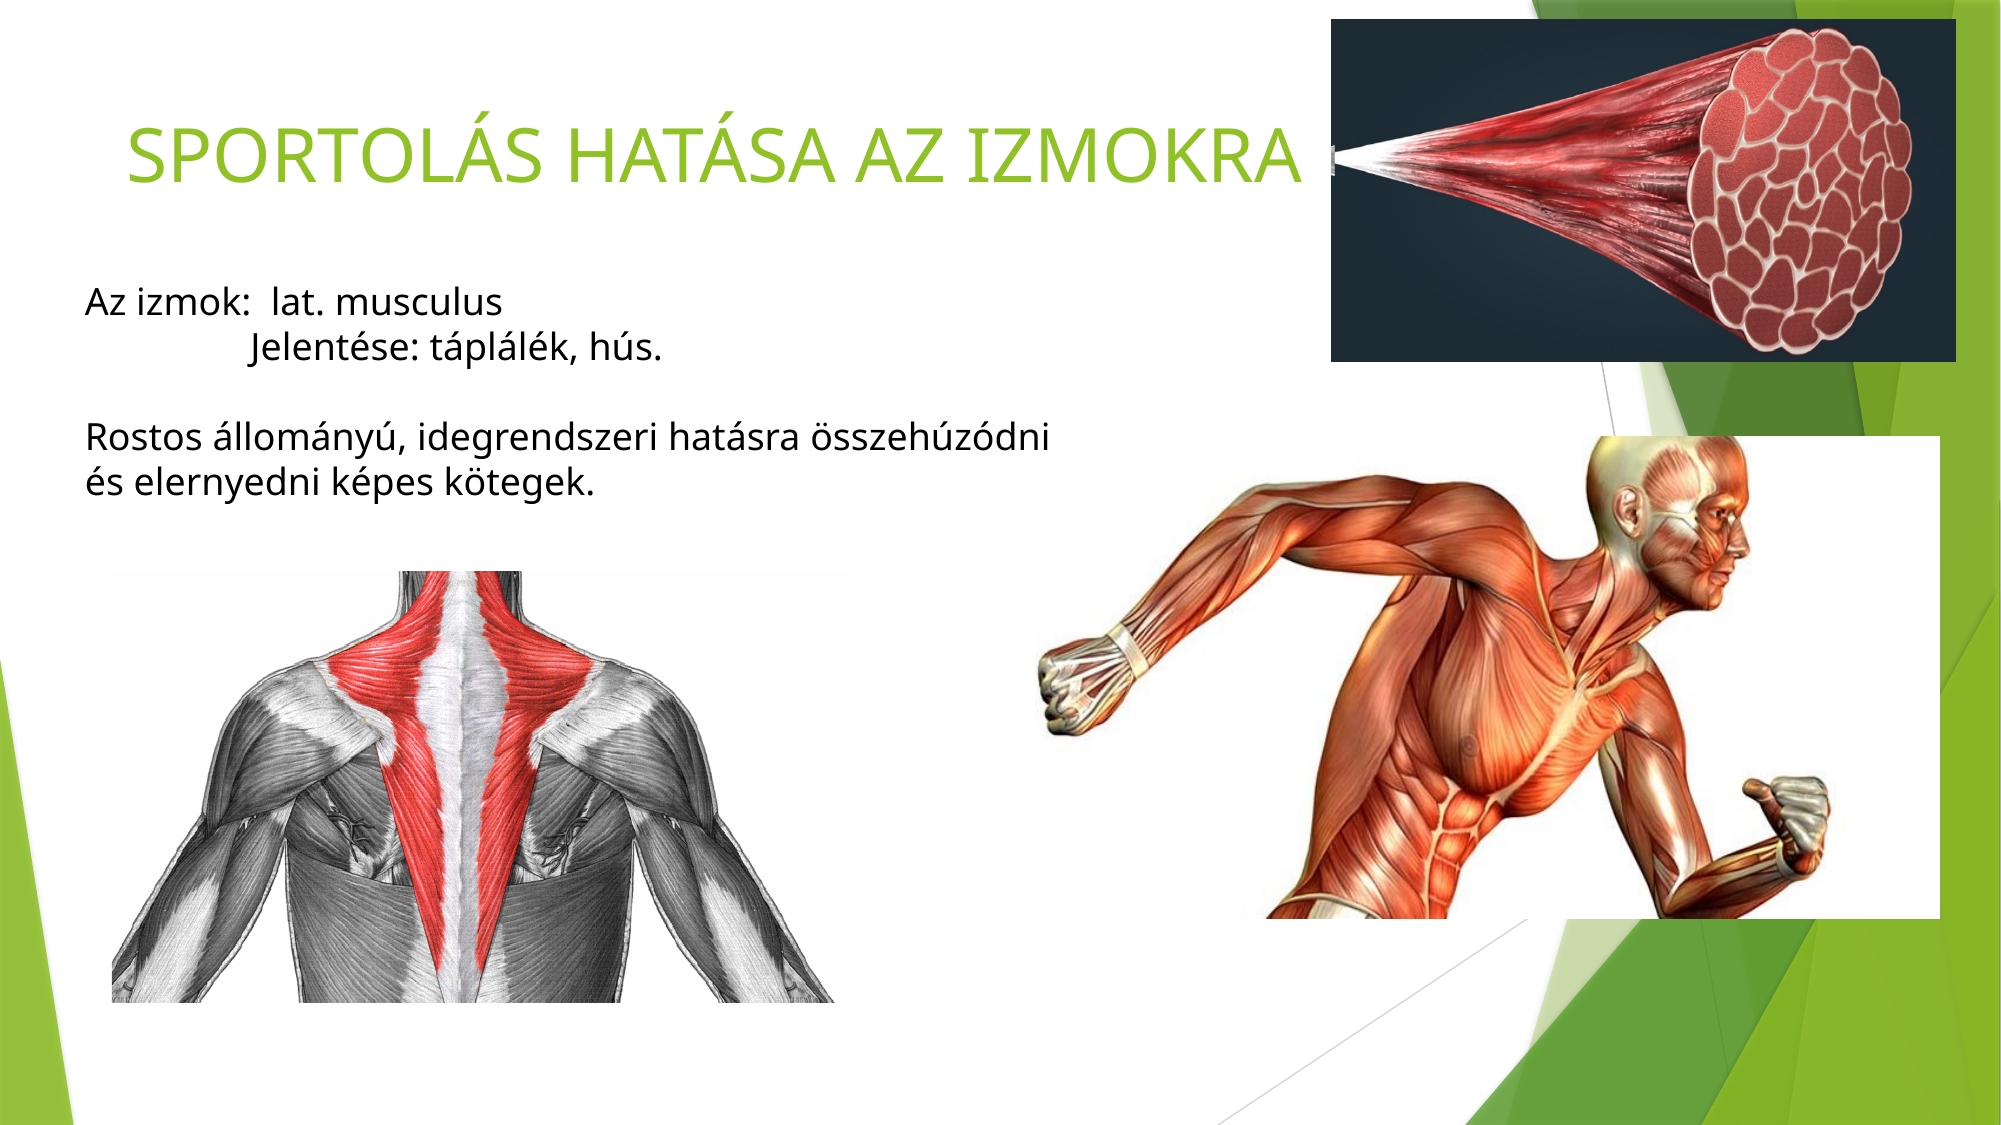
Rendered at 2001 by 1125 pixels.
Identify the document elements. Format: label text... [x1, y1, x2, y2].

picture [111, 571, 849, 1004]
title SPORTOLÁS HATÁSA AZ IZMOKRA [111, 99, 1326, 317]
picture [997, 435, 1941, 920]
text_box Az izmok: lat. musculus Jelentése: táplálék, hús. Rostos állományú, idegrendszeri hatásra összehúzódni és elernyedni képes kötegek. [69, 271, 1070, 556]
picture [1331, 19, 1957, 363]
